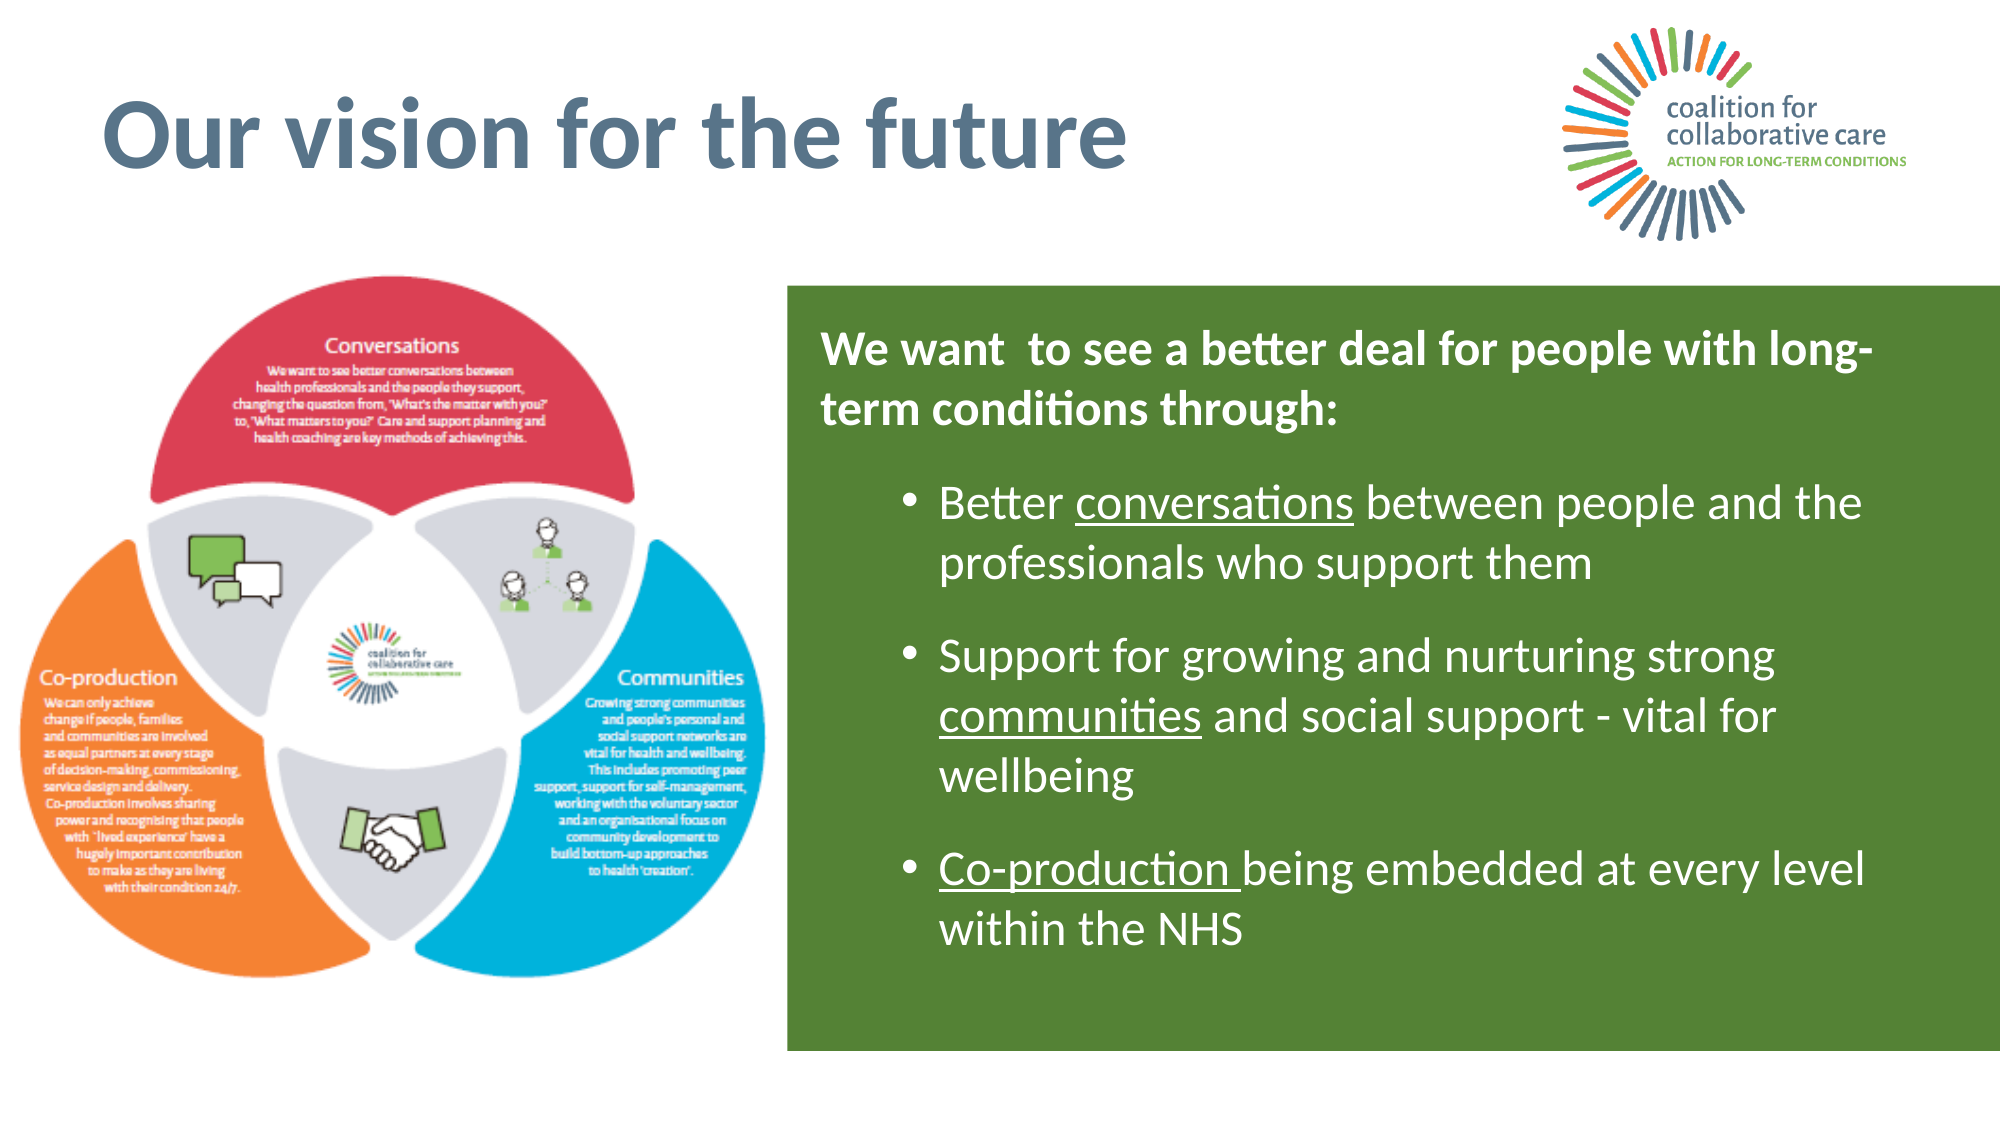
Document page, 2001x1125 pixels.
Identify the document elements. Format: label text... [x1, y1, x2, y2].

list We want to see a better deal for people with long-term conditions through: Better conversations between people and the professionals who support them Support for growing and nurturing strong communities and social support - vital for wellbeing Co-production being embedded at every level within the NHS [819, 315, 1963, 1068]
text_box [788, 285, 2000, 1051]
title Our vision for the future [101, 26, 1828, 246]
picture [0, 211, 788, 1052]
picture [1562, 27, 1906, 242]
